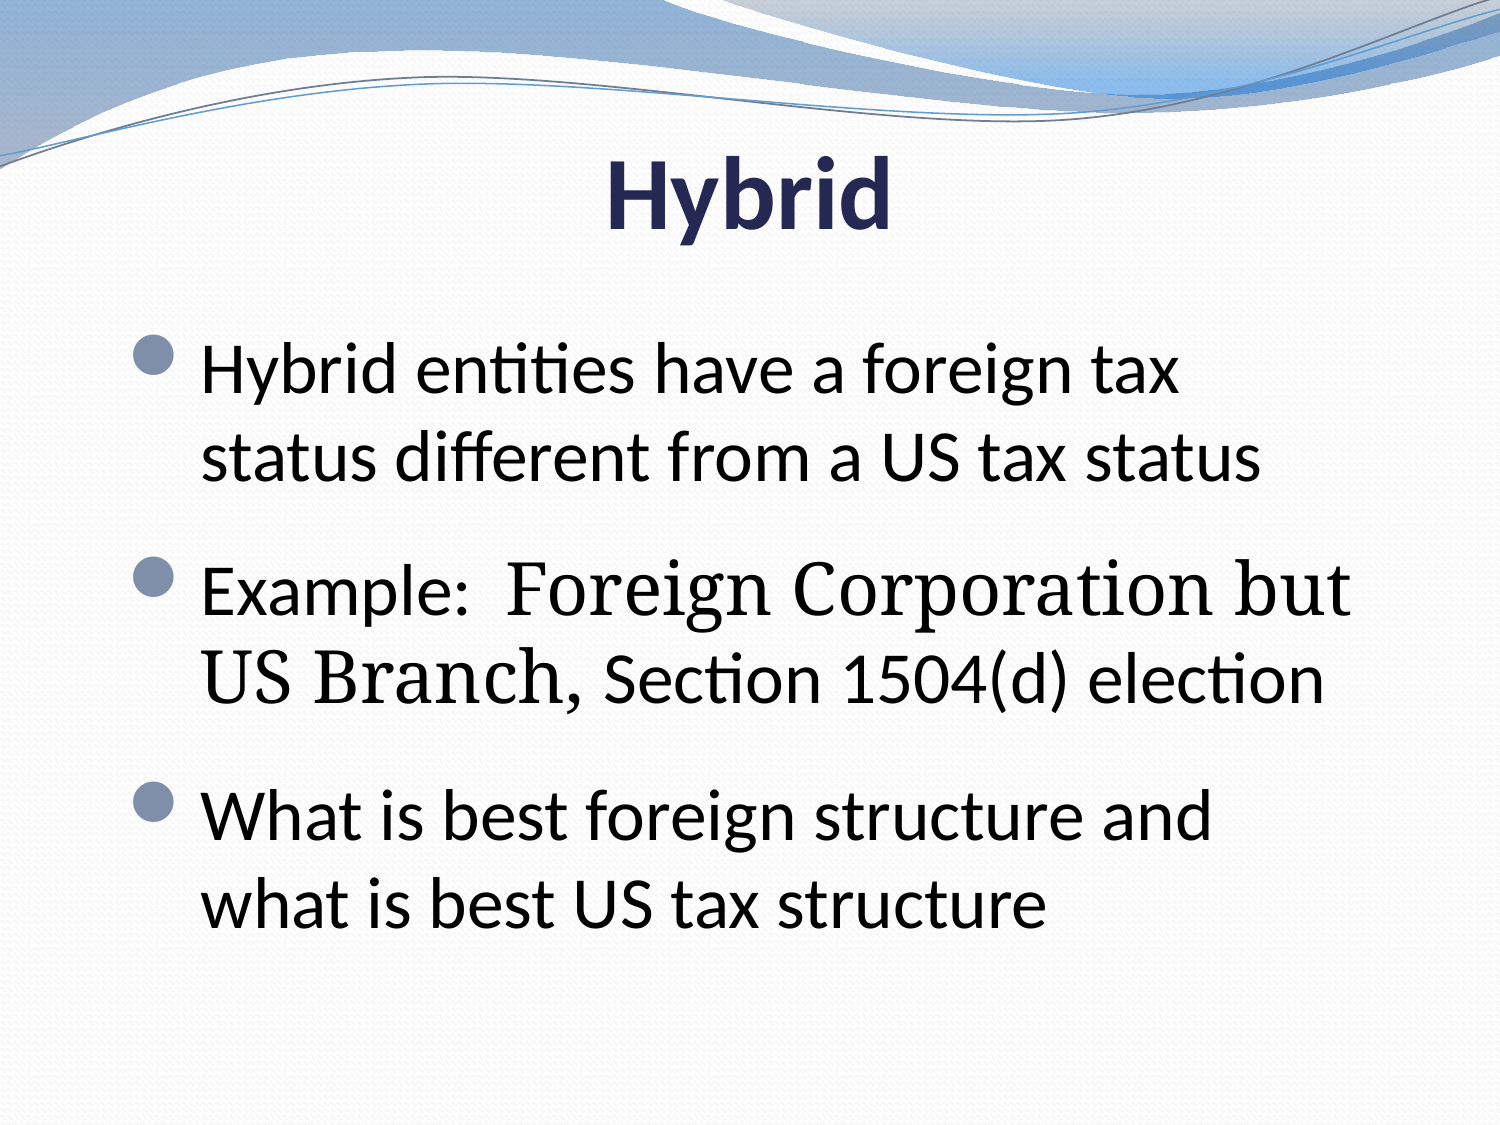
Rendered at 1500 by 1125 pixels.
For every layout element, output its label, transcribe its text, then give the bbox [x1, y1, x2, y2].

title Hybrid [75, 115, 1425, 250]
list Hybrid entities have a foreign tax status different from a US tax status Example: Foreign Corporation but US Branch, Section 1504(d) election What is best foreign structure and what is best US tax structure [112, 312, 1388, 1038]
